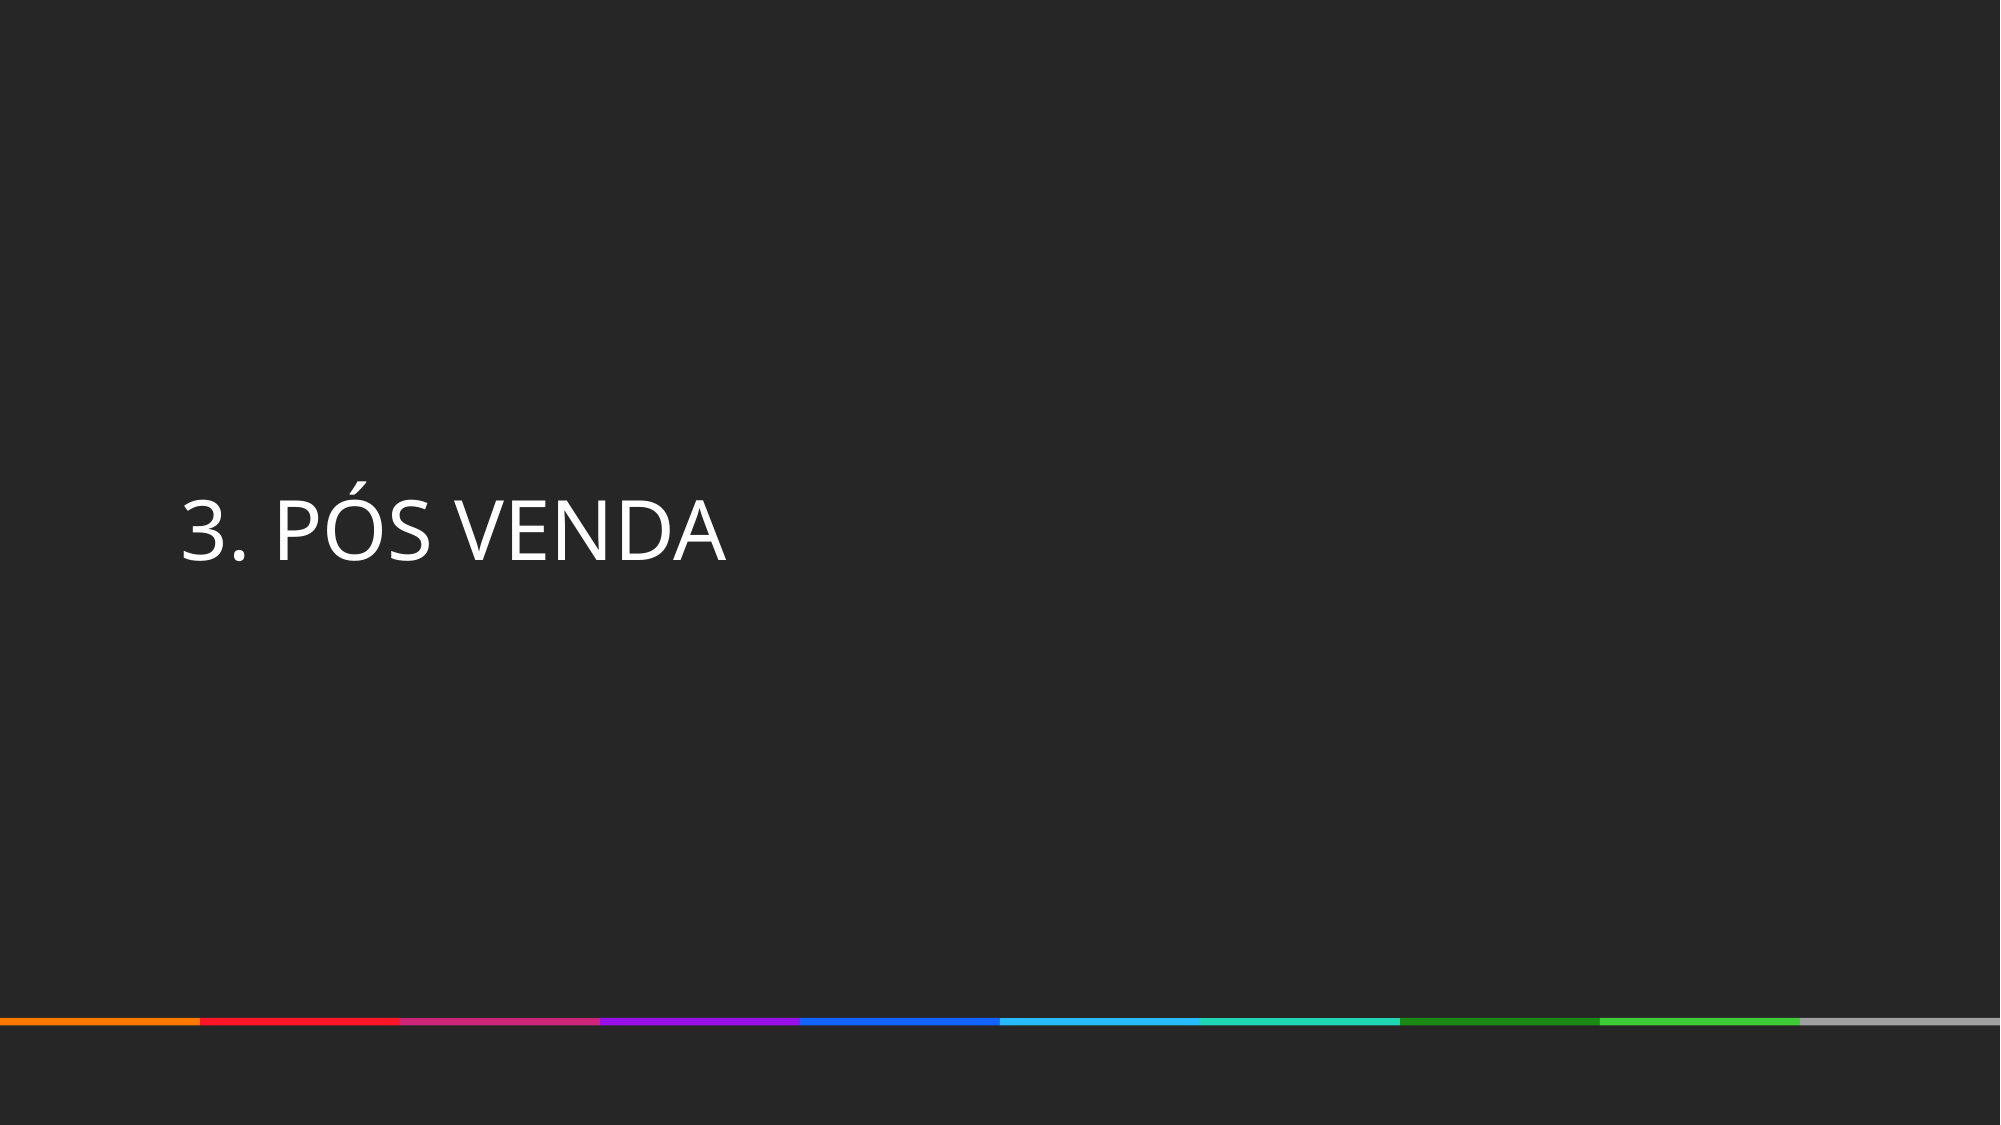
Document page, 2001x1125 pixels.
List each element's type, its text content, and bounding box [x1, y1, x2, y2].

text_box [0, 1018, 2000, 1026]
text_box 3. PÓS VENDA [165, 475, 1835, 585]
